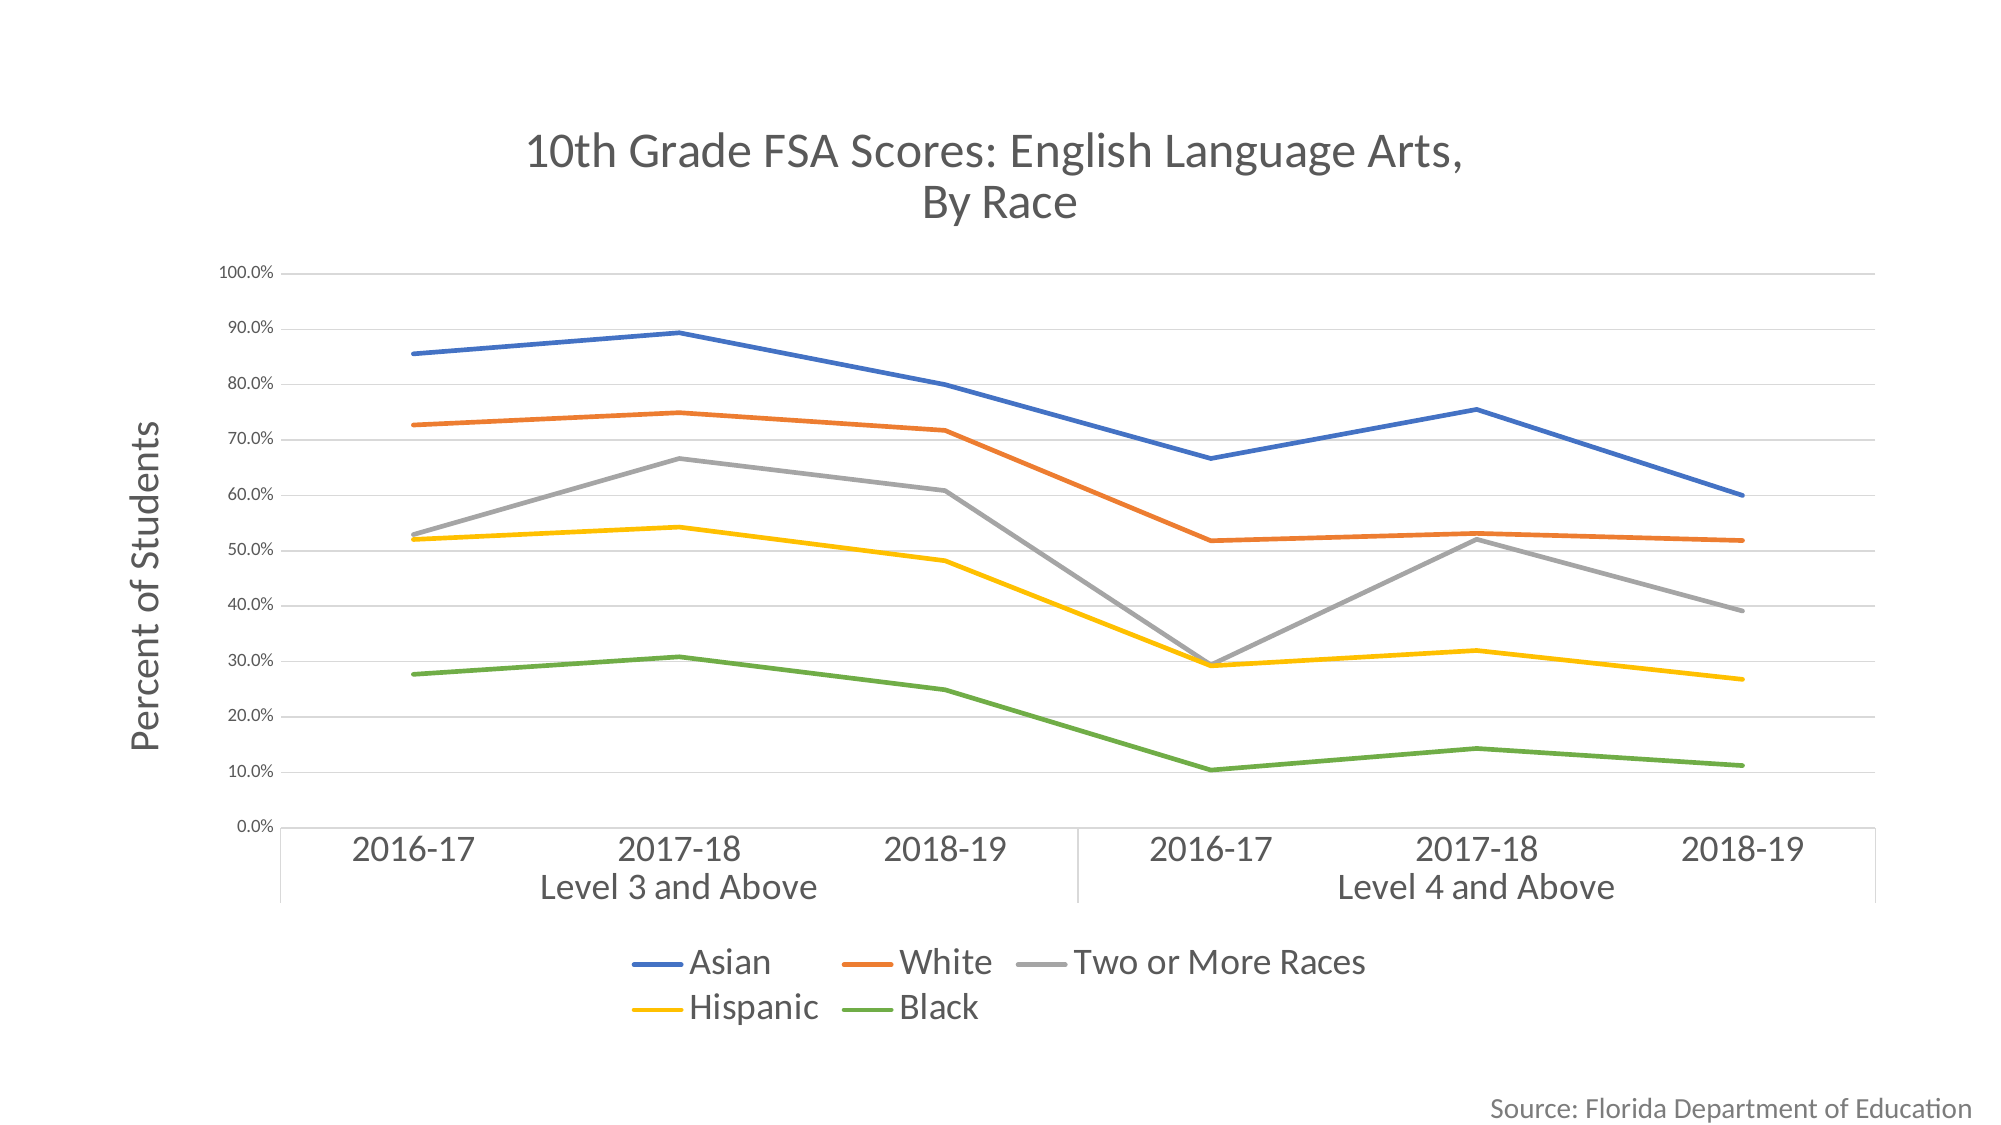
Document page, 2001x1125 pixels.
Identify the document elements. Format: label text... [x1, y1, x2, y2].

chart [87, 88, 1912, 1037]
text_box Source: Florida Department of Education [1475, 1082, 2000, 1125]
